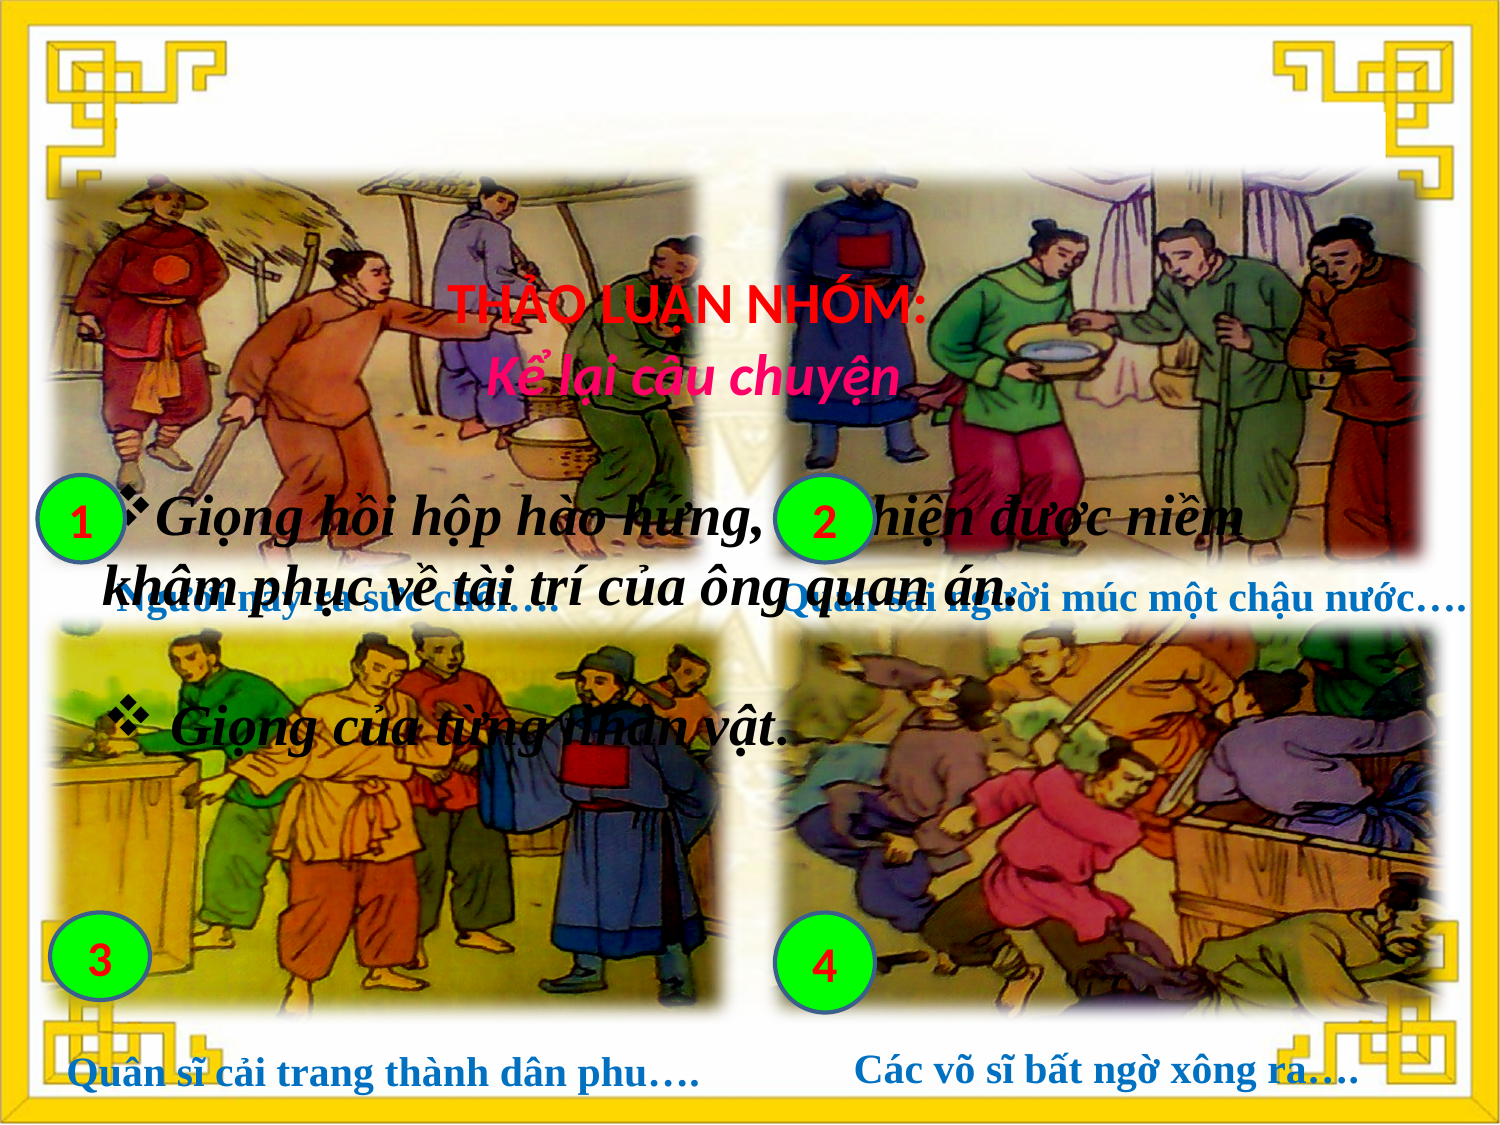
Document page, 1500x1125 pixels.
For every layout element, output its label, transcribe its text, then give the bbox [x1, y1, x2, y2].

text_box THẢO LUẬN NHÓM: Kể lại câu chuyện Giọng hồi hộp hào hứng, thể hiện được niềm khâm phục về tài trí của ông quan án. Giọng của từng nhân vật. [87, 249, 1325, 765]
picture [0, 0, 1500, 1125]
text_box Quan sai người múc một chậu nước…. [1325, 562, 1483, 628]
text_box Các võ sĩ bất ngờ xông ra…. [838, 1035, 1375, 1100]
text_box Quân sĩ cải trang thành dân phu…. [51, 1037, 716, 1103]
